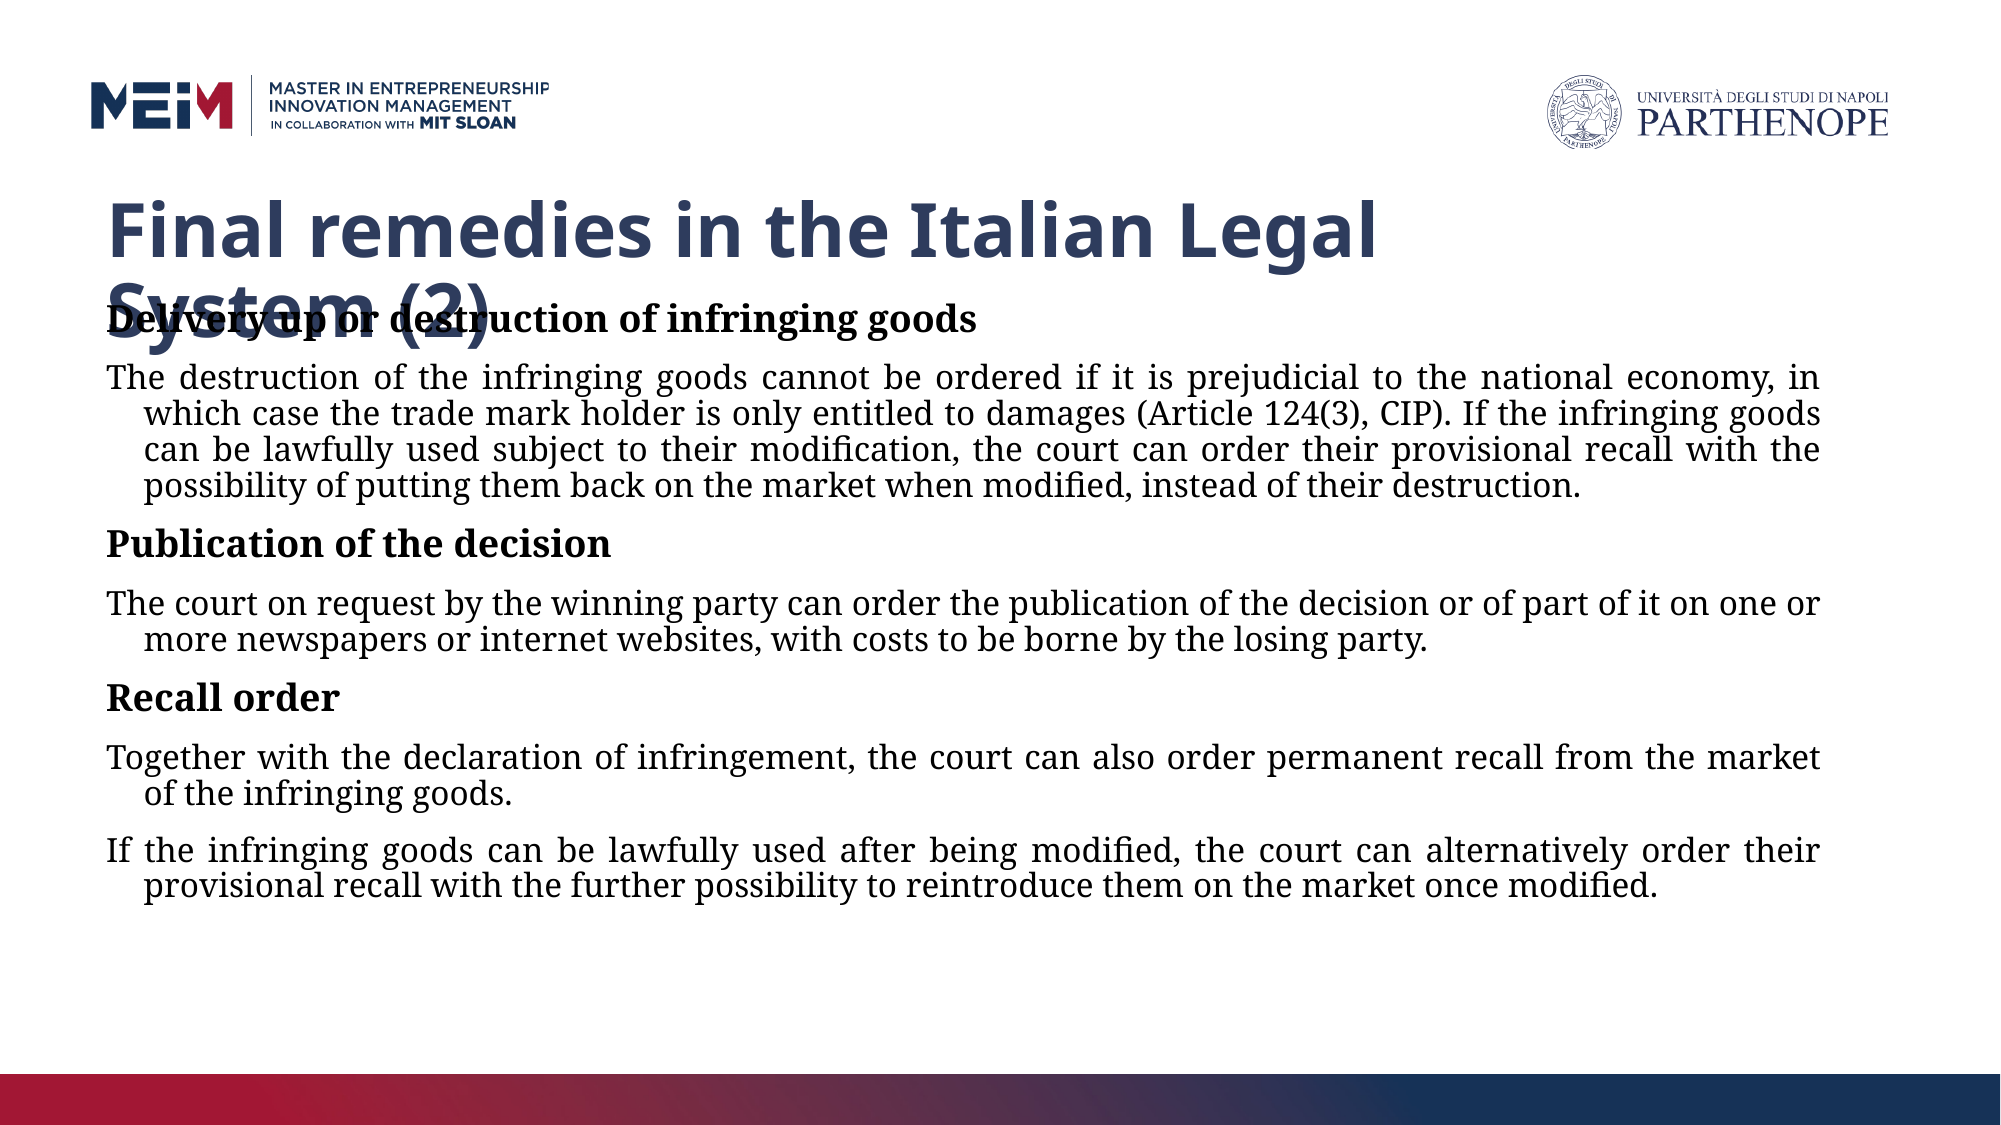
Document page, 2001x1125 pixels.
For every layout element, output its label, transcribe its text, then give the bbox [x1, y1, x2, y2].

list Delivery up or destruction of infringing goods The destruction of the infringing goods cannot be ordered if it is prejudicial to the national economy, in which case the trade mark holder is only entitled to damages (Article 124(3), CIP). If the infringing goods can be lawfully used subject to their modification, the court can order their provisional recall with the possibility of putting them back on the market when modified, instead of their destruction. Publication of the decision The court on request by the winning party can order the publication of the decision or of part of it on one or more newspapers or internet websites, with costs to be borne by the losing party. Recall order Together with the declaration of infringement, the court can also order permanent recall from the market of the infringing goods. If the infringing goods can be lawfully used after being modified, the court can alternatively order their provisional recall with the further possibility to reintroduce them on the market once modified. [91, 292, 1839, 980]
picture [0, 1074, 2001, 1125]
title Final remedies in the Italian Legal System (2) [91, 184, 1630, 292]
